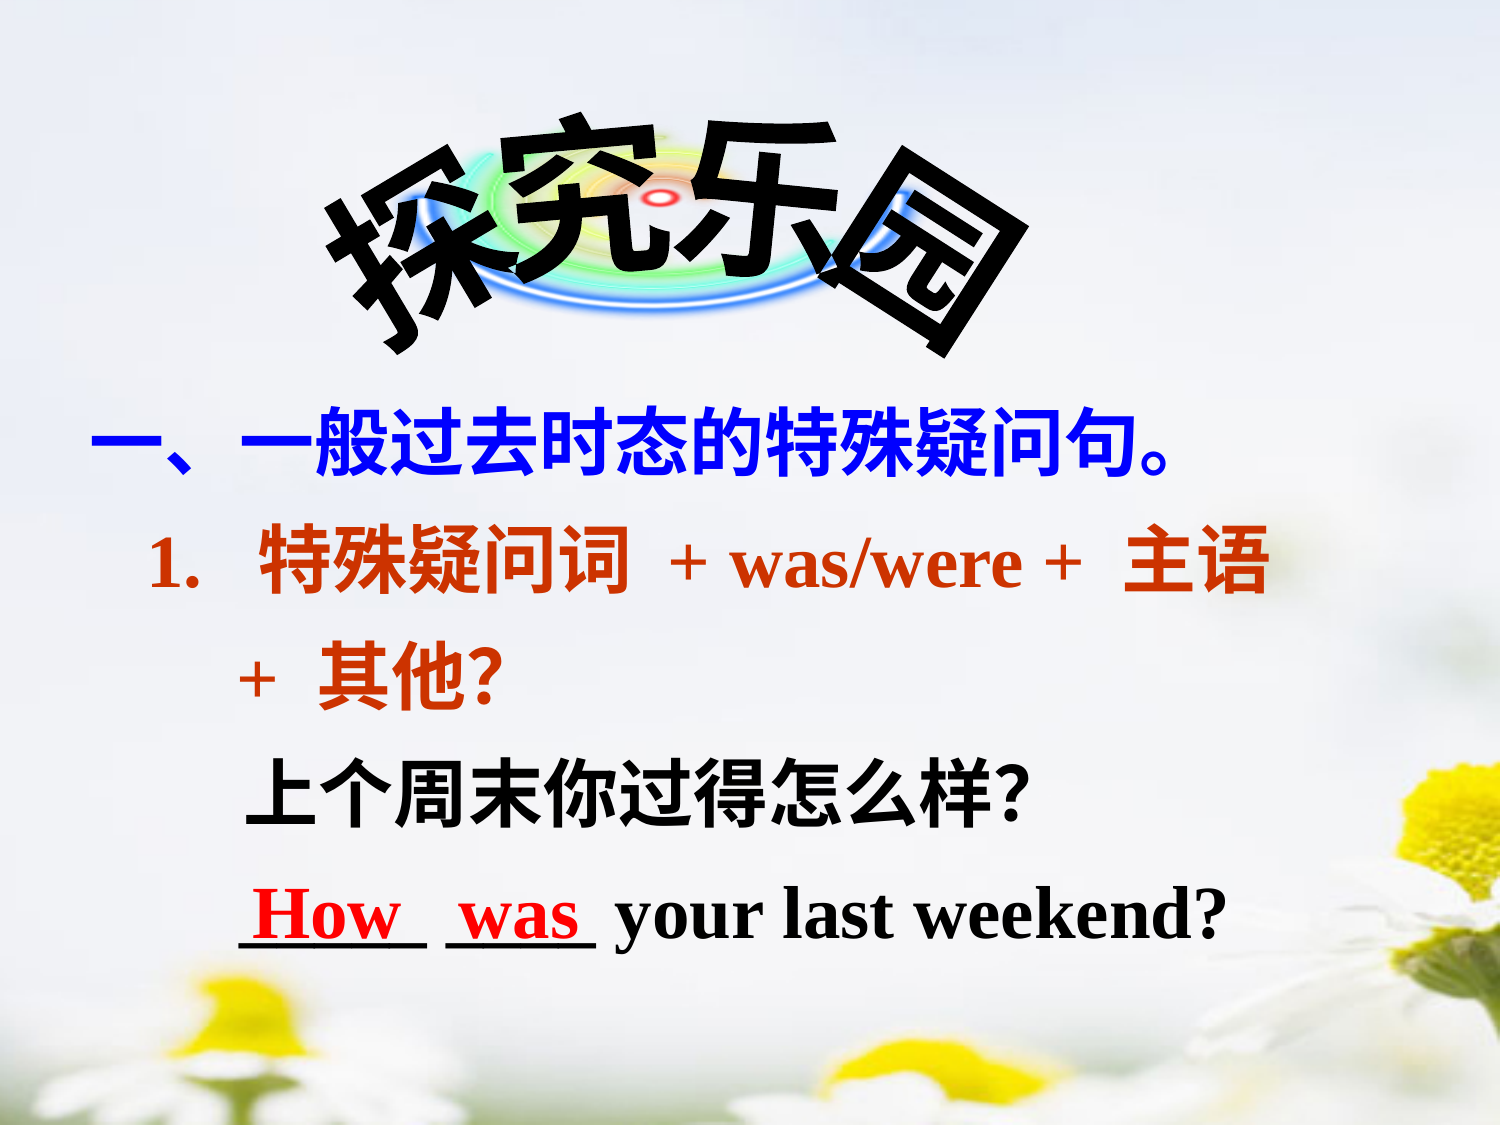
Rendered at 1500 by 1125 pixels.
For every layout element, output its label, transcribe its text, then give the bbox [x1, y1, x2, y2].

picture [0, 0, 1500, 1125]
text_box 一、一般过去时态的特殊疑问句。 1. 特殊疑问词 + was/were + 主语 + 其他？ 上个周末你过得怎么样？ _____ ____ your last weekend? [74, 361, 1425, 962]
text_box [349, 74, 988, 388]
text_box How was [237, 829, 675, 962]
